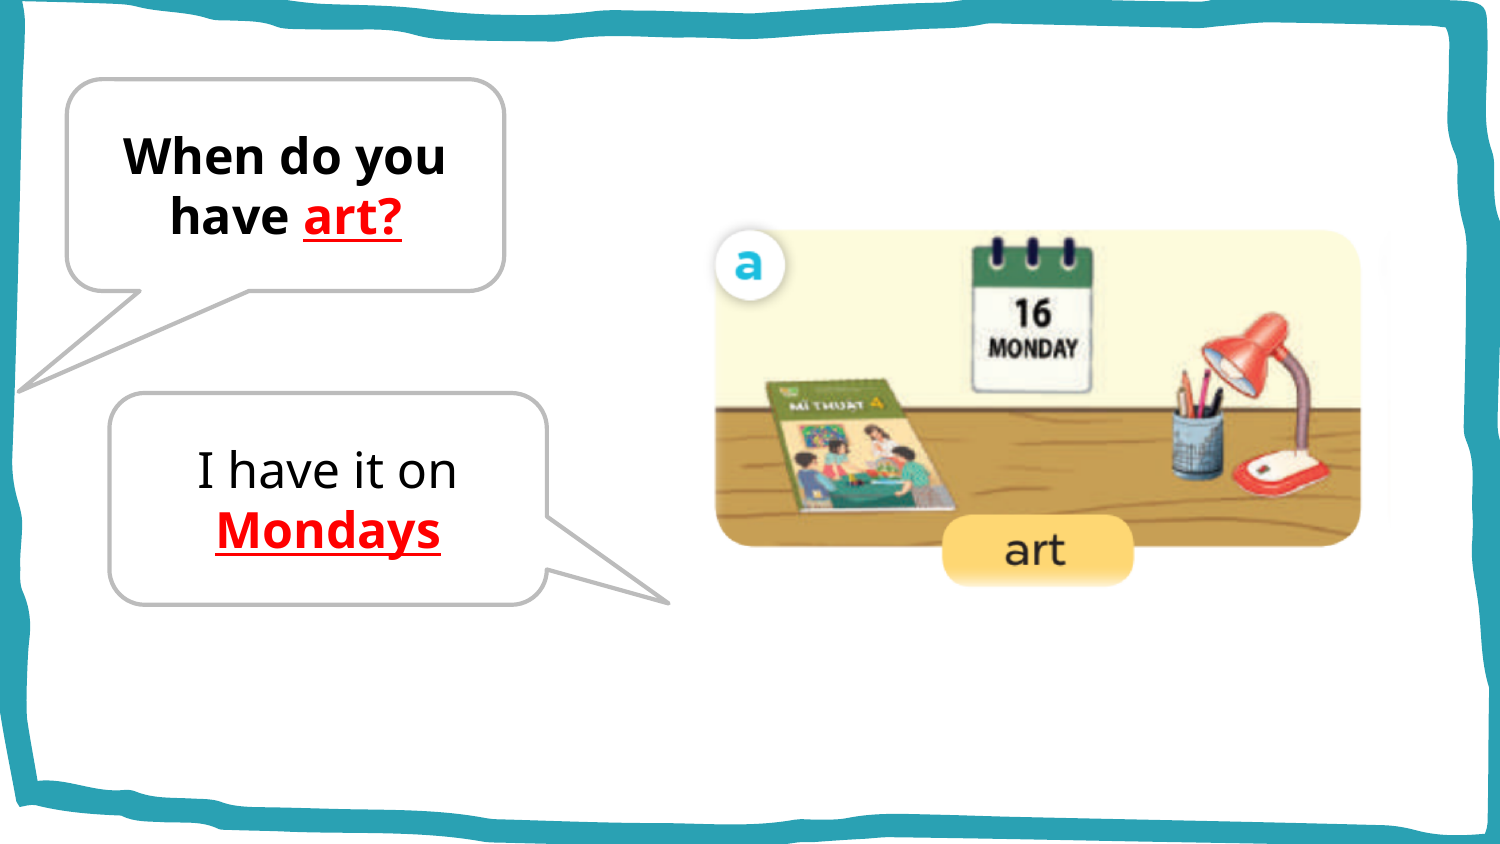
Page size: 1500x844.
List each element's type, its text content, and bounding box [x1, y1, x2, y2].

text_box I have it on Mondays [107, 390, 671, 607]
picture [691, 187, 1391, 599]
text_box When do you have art? [16, 77, 507, 394]
